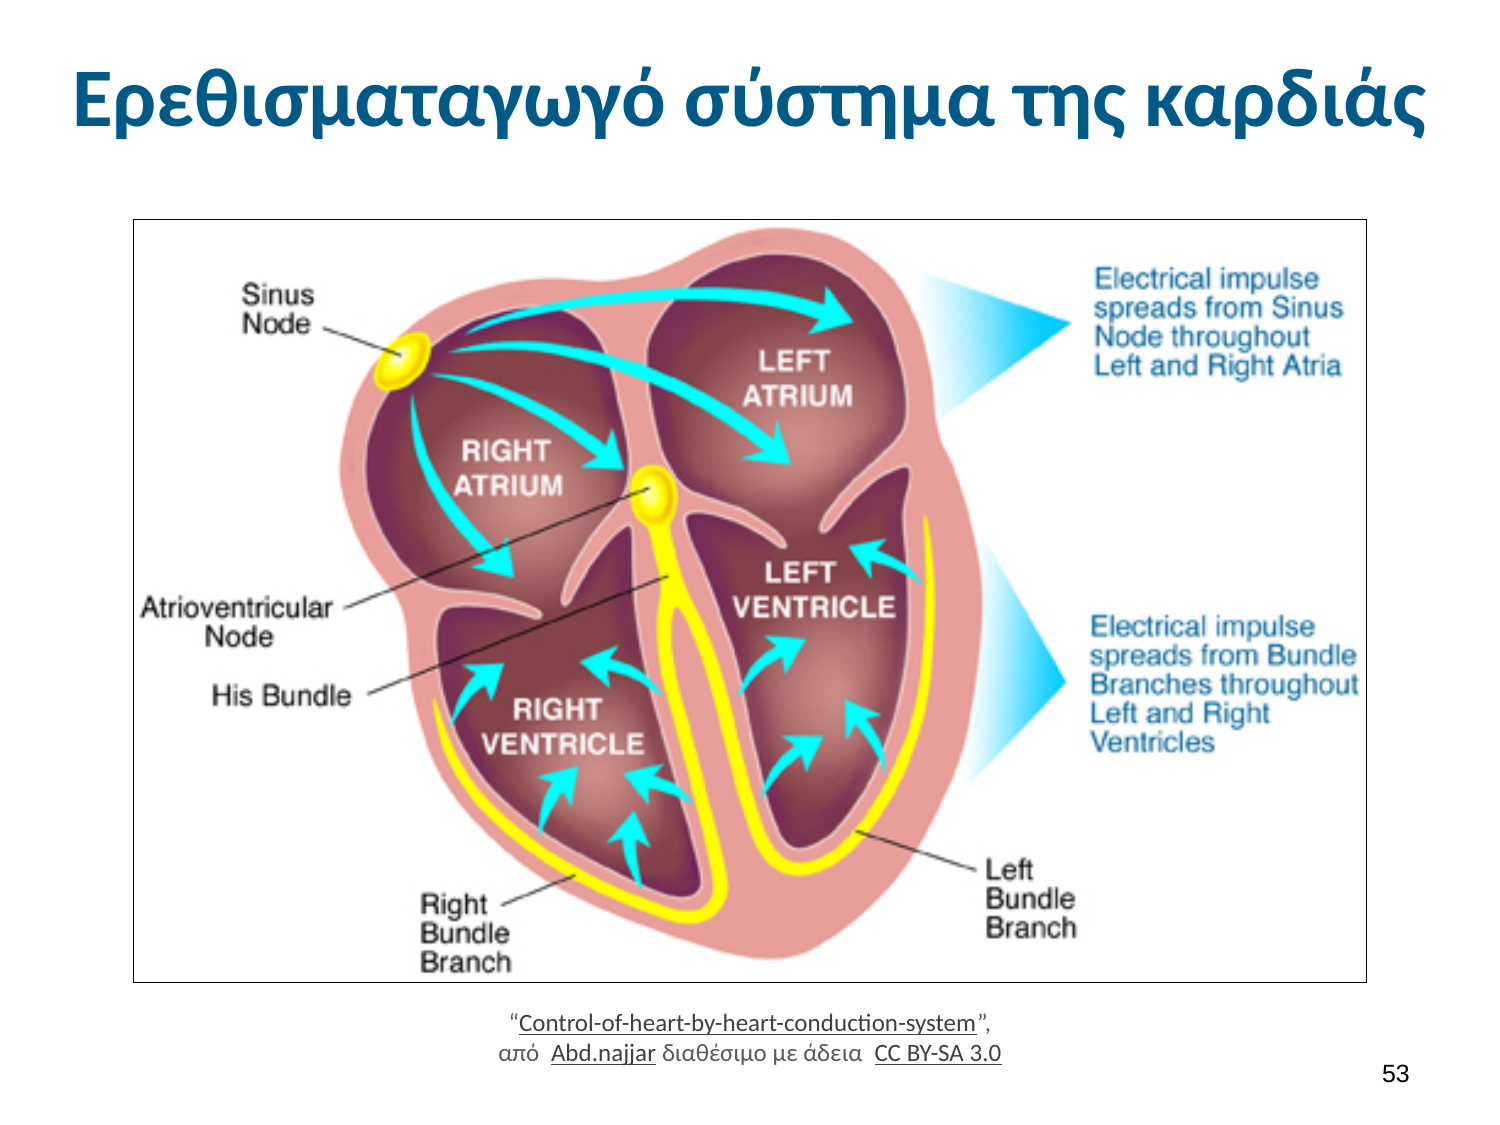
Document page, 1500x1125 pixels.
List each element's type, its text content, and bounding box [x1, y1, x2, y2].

slide_number 52 [1074, 1042, 1425, 1103]
title Ερεθισματαγωγό σύστημα της καρδιάς [17, 19, 1483, 169]
text_box “Control-of-heart-by-heart-conduction-system”, από Abd.najjar διαθέσιμο με άδεια CC BY-SA 3.0 [475, 999, 1025, 1075]
picture [133, 219, 1367, 983]
